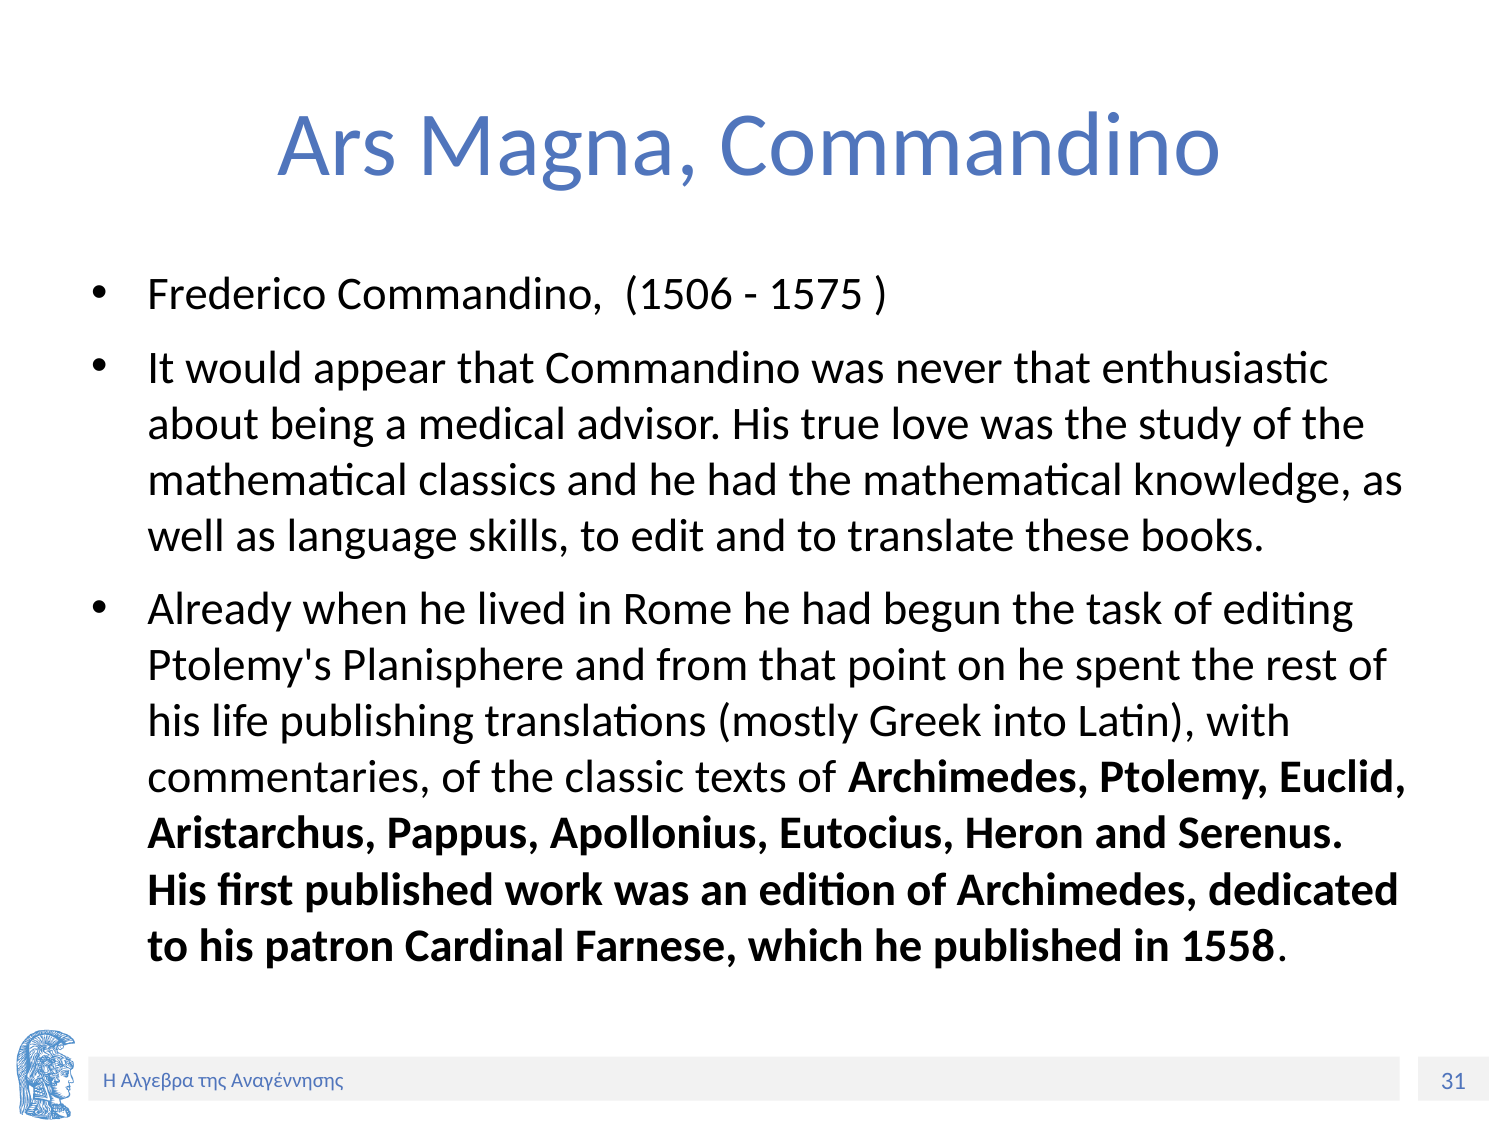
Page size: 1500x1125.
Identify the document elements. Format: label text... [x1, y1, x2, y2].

picture [9, 1026, 81, 1120]
title Ars Magna, Commandino [75, 45, 1425, 233]
list Frederico Commandino, (1506 - 1575 ) It would appear that Commandino was never that enthusiastic about being a medical advisor. His true love was the study of the mathematical classics and he had the mathematical knowledge, as well as language skills, to edit and to translate these books. Already when he lived in Rome he had begun the task of editing Ptolemy's Planisphere and from that point on he spent the rest of his life publishing translations (mostly Greek into Latin), with commentaries, of the classic texts of Archimedes, Ptolemy, Euclid, Aristarchus, Pappus, Apollonius, Eutocius, Heron and Serenus. His first published work was an edition of Archimedes, dedicated to his patron Cardinal Farnese, which he published in 1558. [76, 255, 1427, 998]
